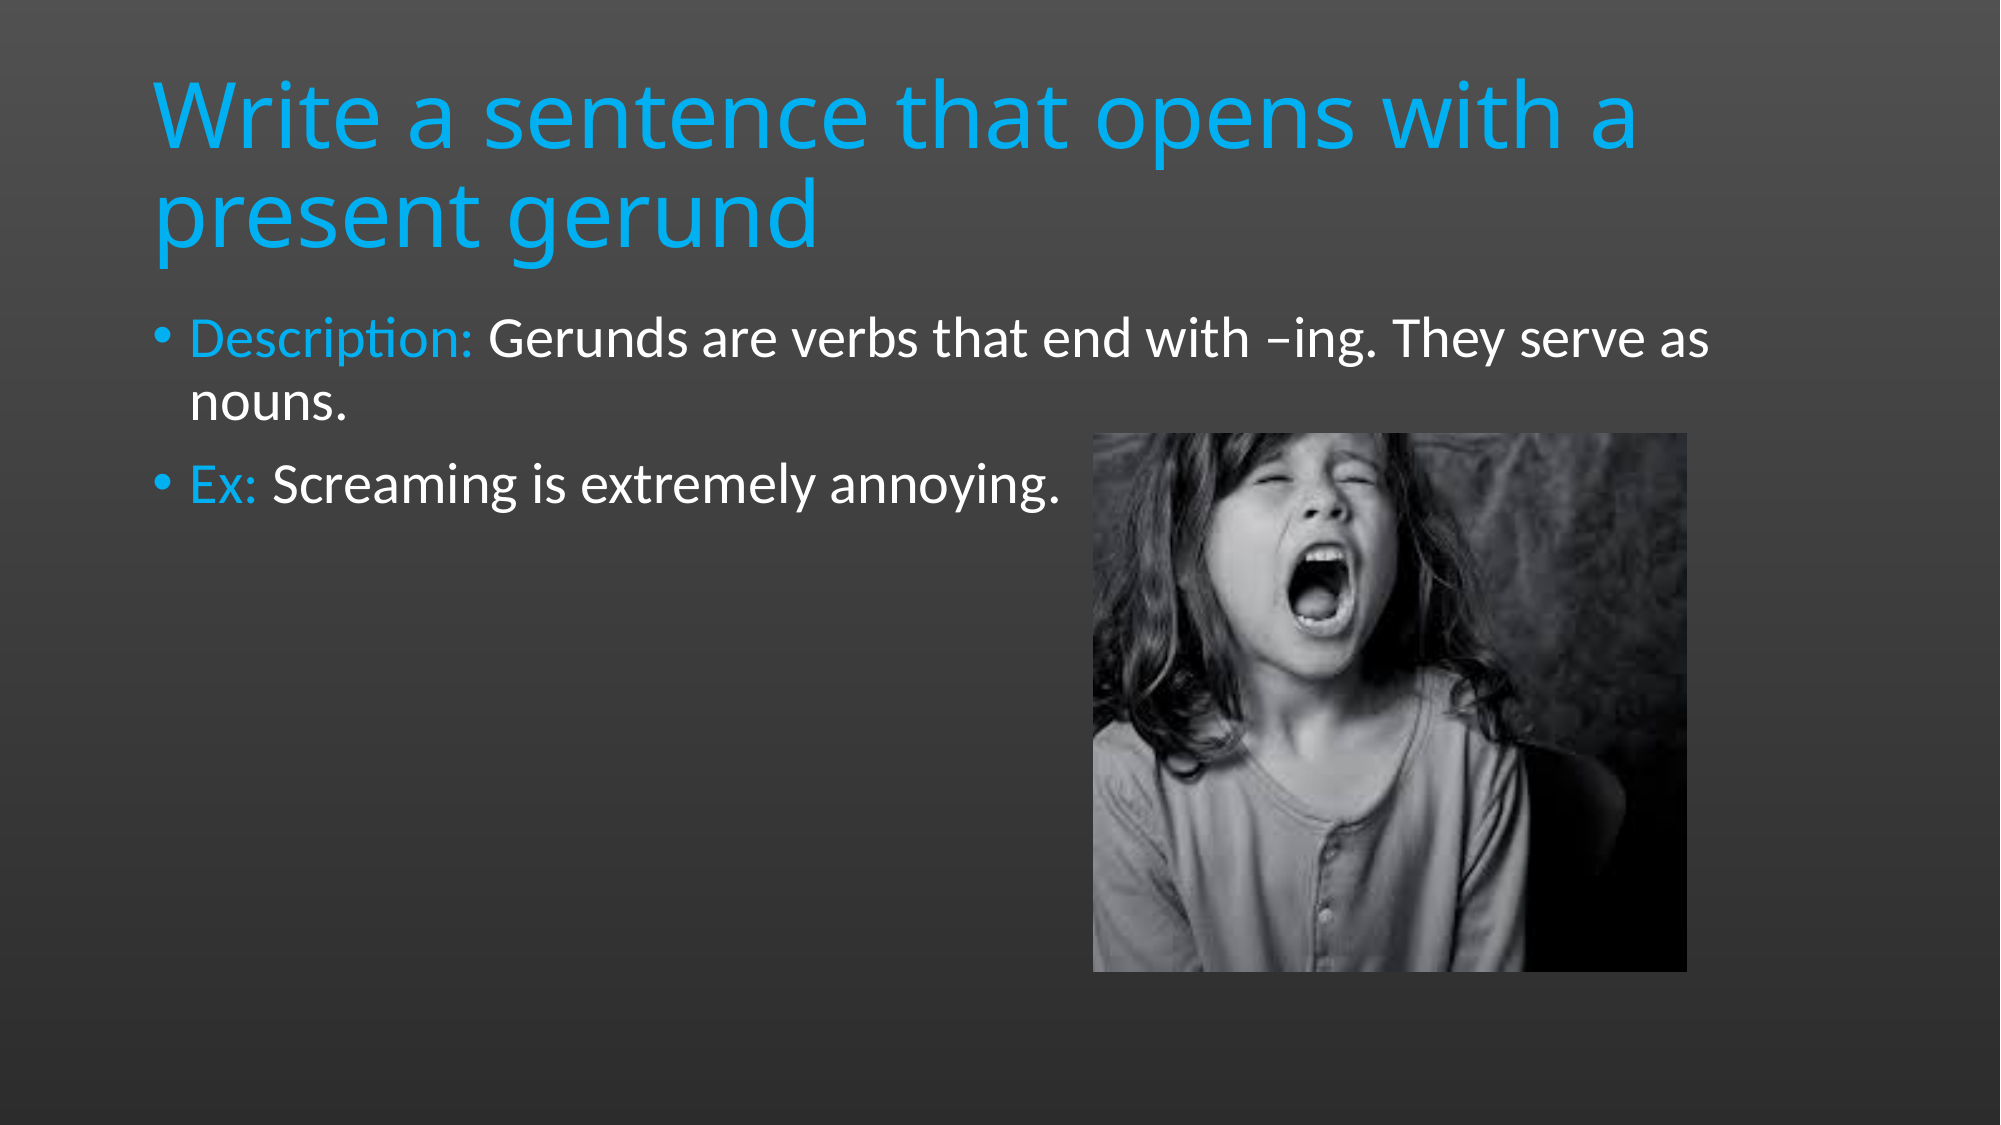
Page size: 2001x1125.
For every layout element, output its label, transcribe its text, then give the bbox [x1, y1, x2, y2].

picture [1093, 433, 1687, 972]
list Description: Gerunds are verbs that end with –ing. They serve as nouns. Ex: Screaming is extremely annoying. [137, 299, 1863, 1014]
title Write a sentence that opens with a present gerund [137, 59, 1863, 278]
